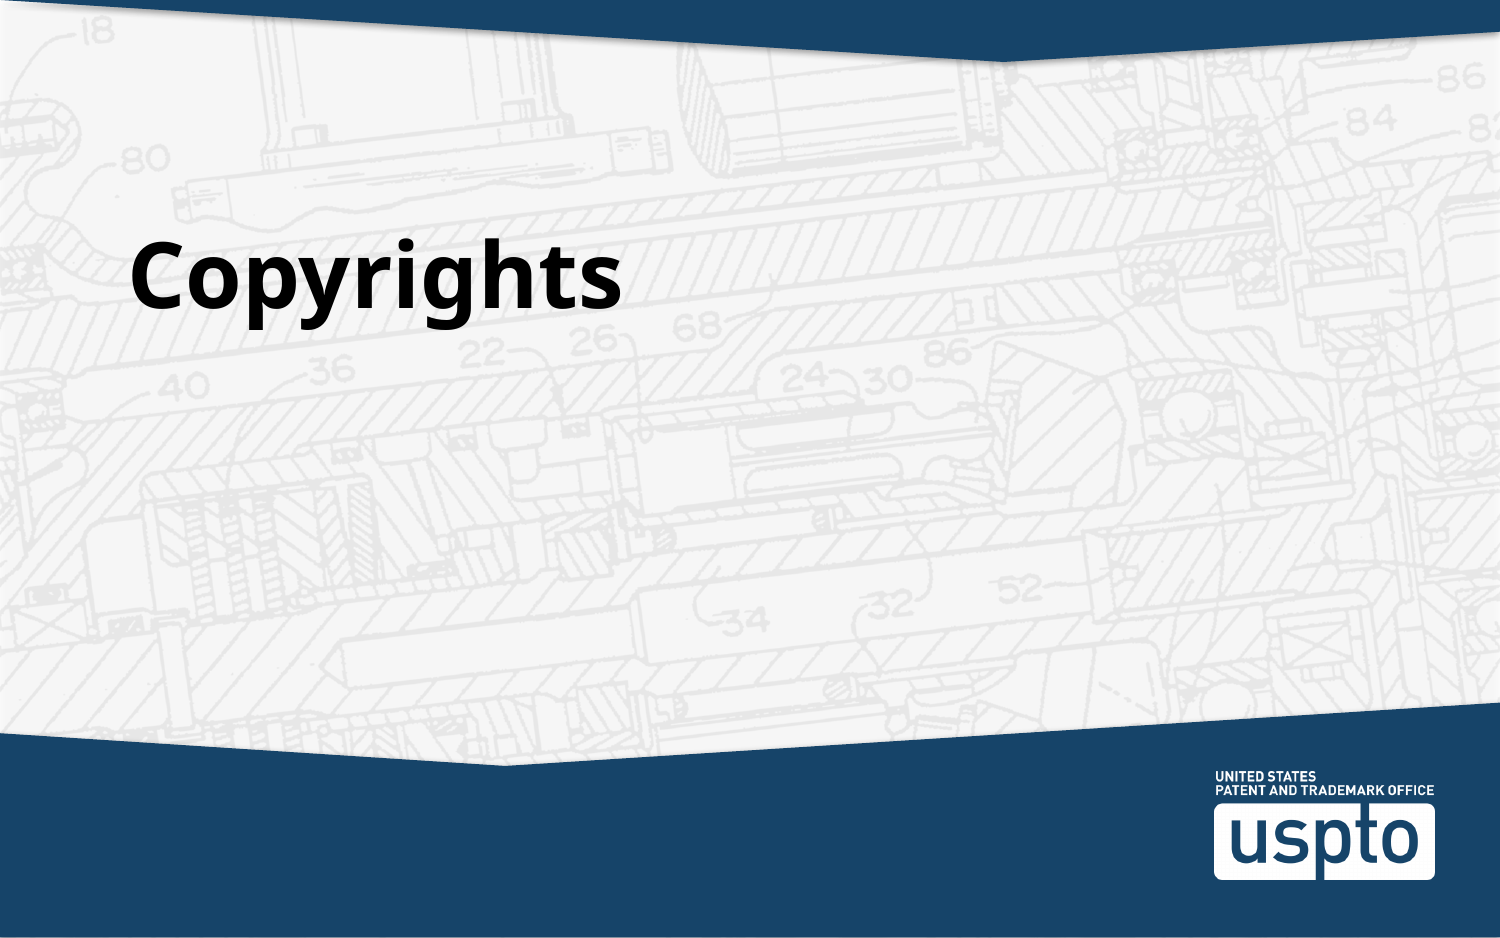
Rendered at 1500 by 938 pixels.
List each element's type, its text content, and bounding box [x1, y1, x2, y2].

picture [1214, 771, 1435, 880]
title Copyrights [112, 209, 1388, 411]
